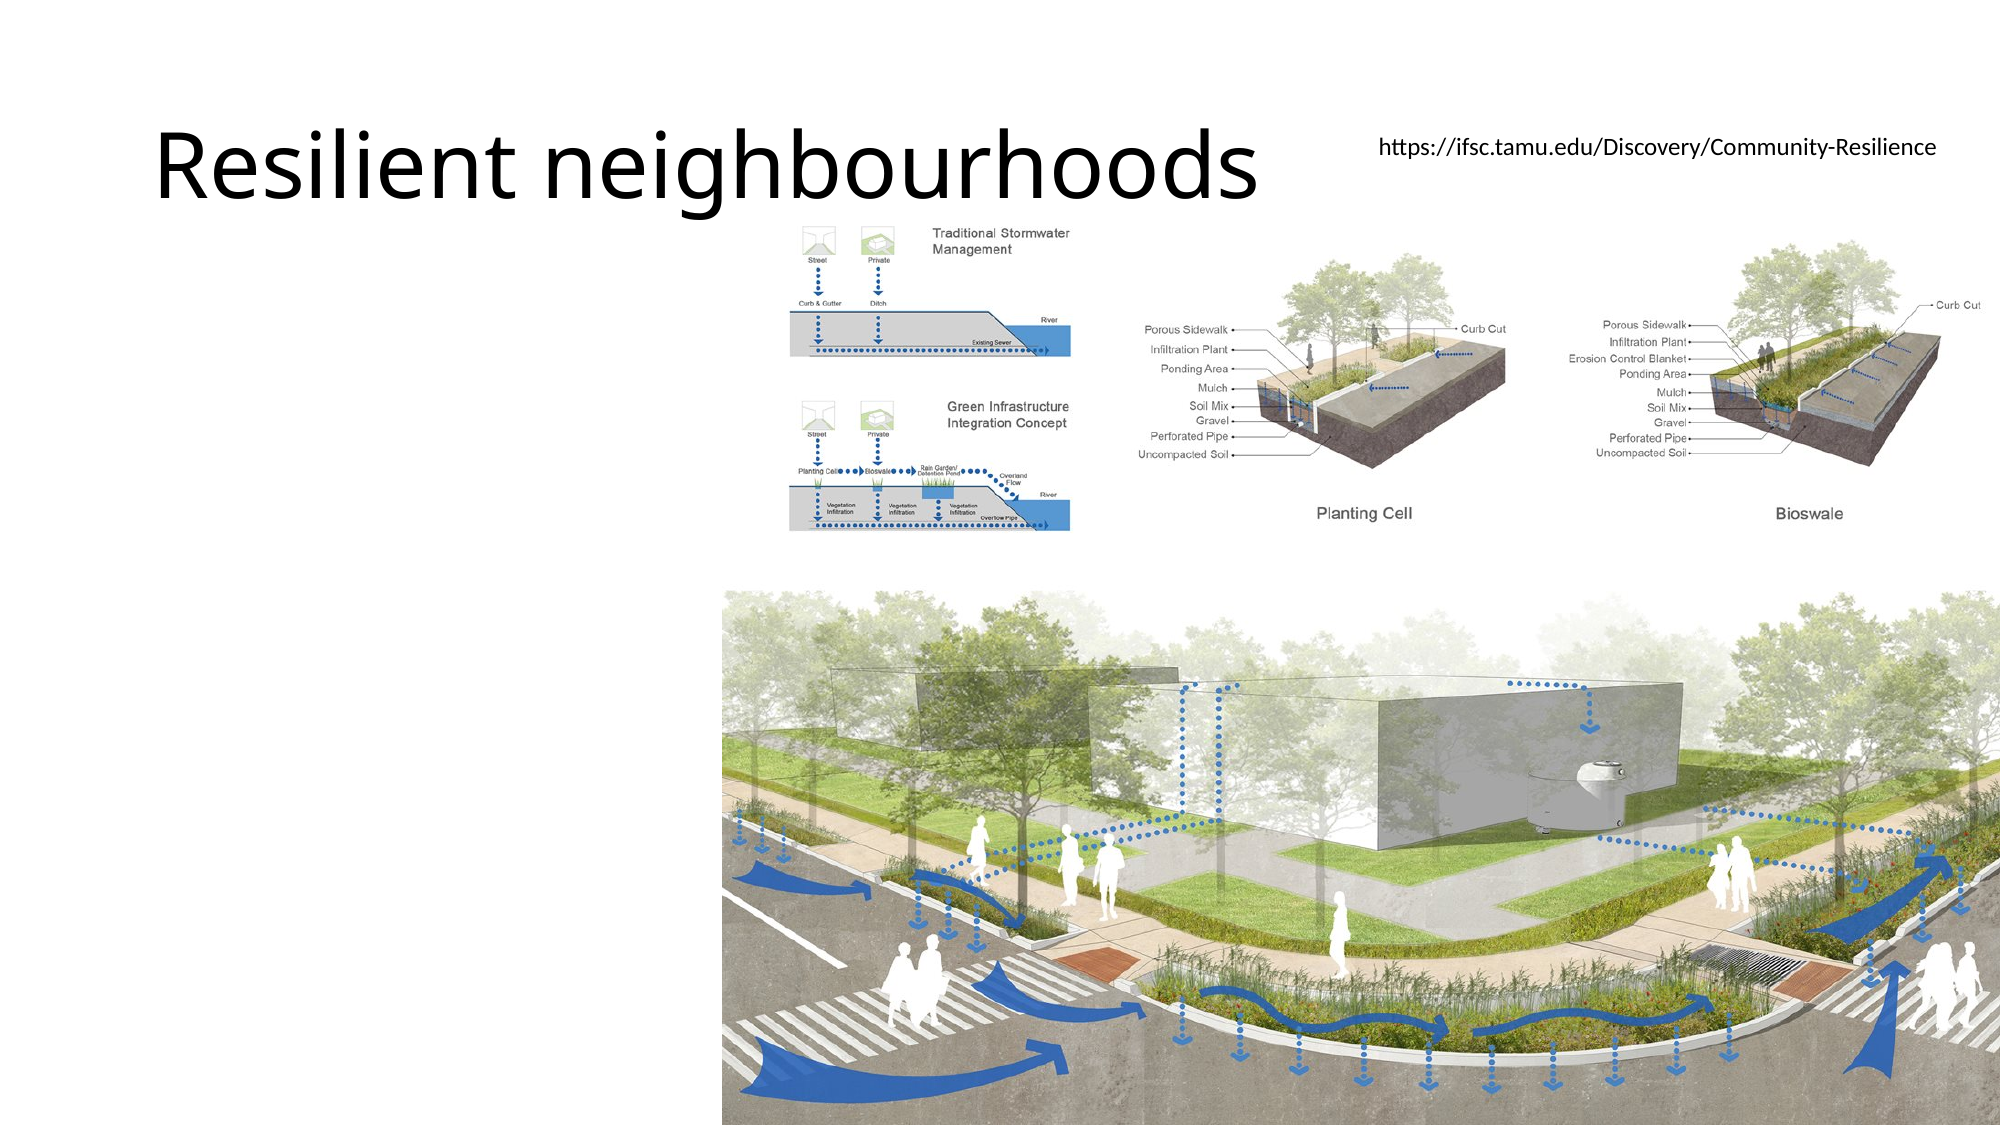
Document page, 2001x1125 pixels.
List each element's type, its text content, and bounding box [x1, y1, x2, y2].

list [722, 211, 2000, 1125]
title Resilient neighbourhoods [137, 59, 1863, 278]
text_box https://ifsc.tamu.edu/Discovery/Community-Resilience [1863, 123, 1954, 168]
